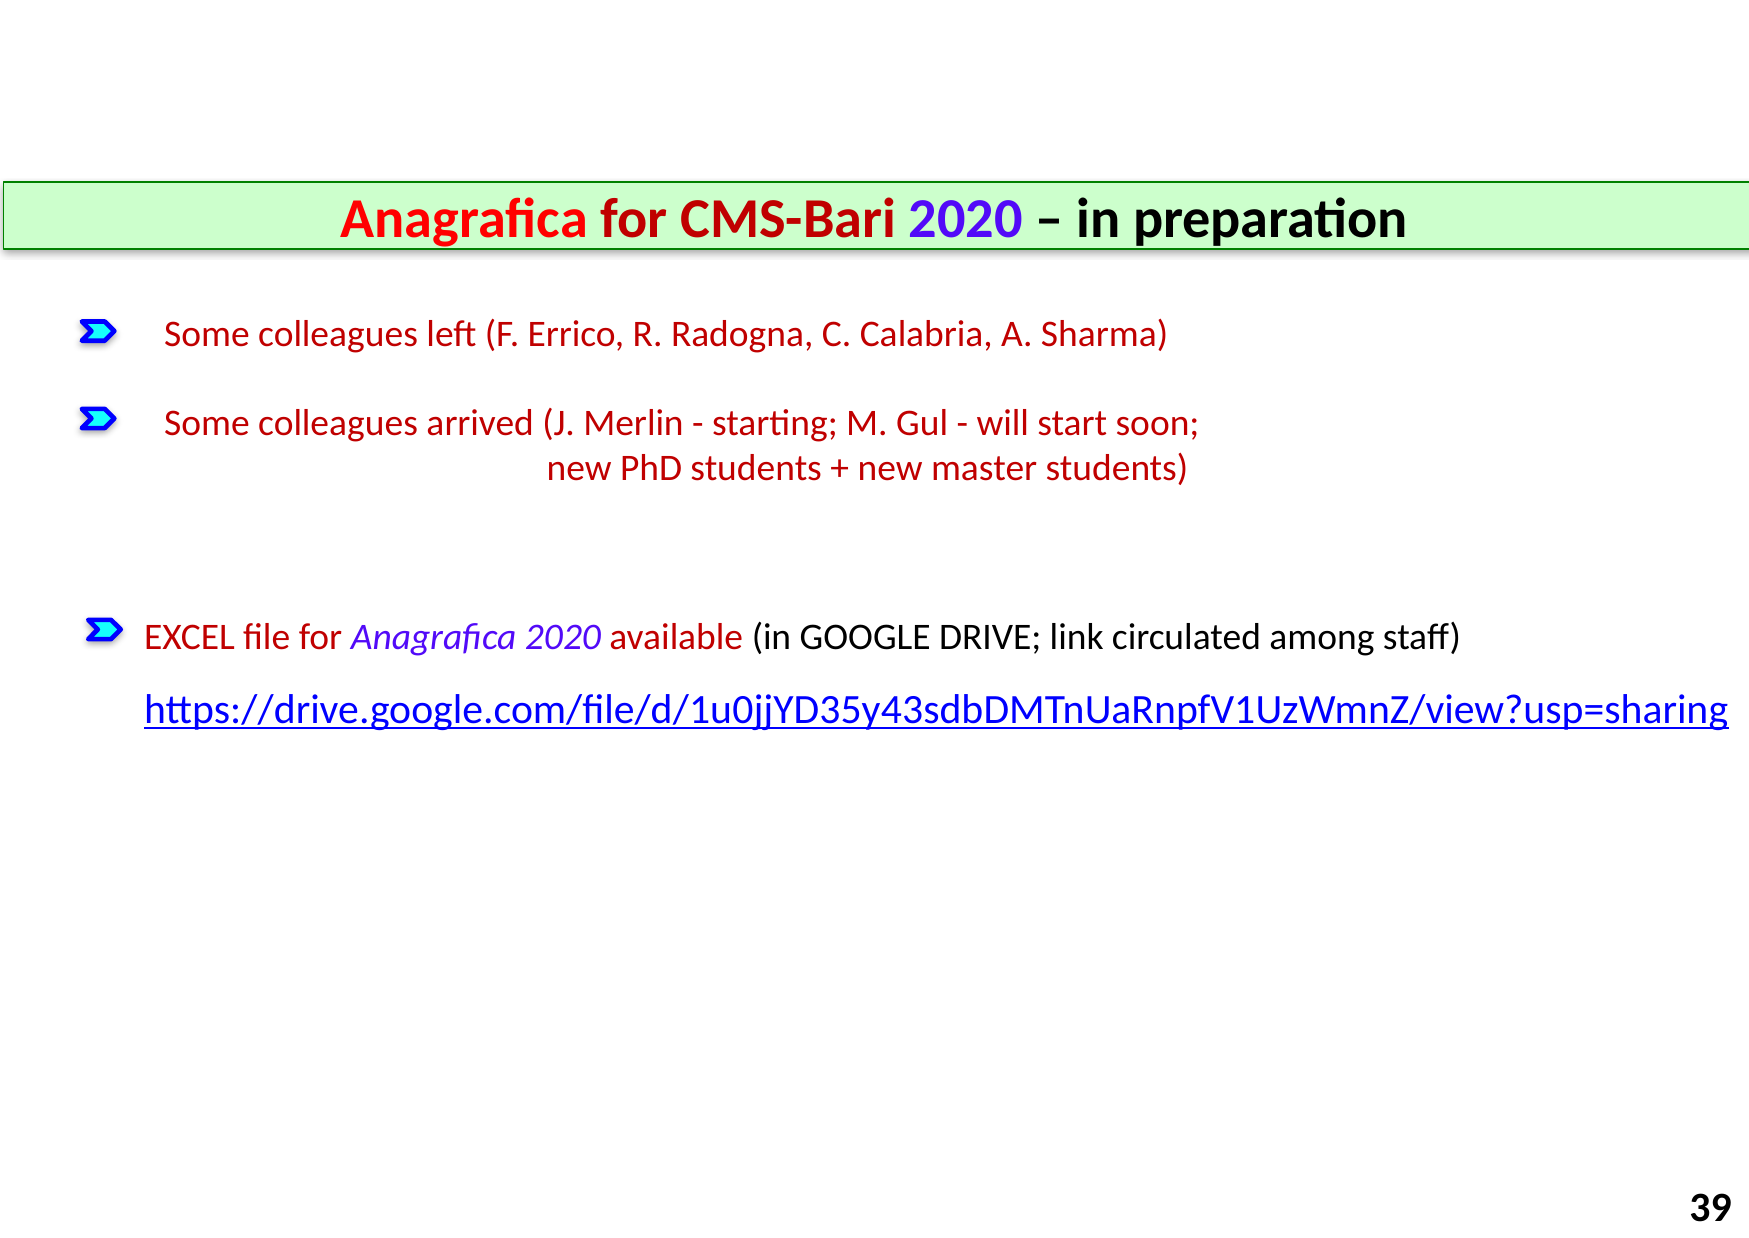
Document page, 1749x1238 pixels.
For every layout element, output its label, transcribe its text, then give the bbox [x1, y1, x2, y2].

text_box Anagrafica for CMS-Bari 2020 – in preparation [0, 172, 1749, 257]
text_box [81, 320, 116, 342]
text_box 39 [1674, 1171, 1747, 1237]
text_box Some colleagues arrived (J. Merlin - starting; M. Gul - will start soon; new PhD students + new master students) [147, 389, 1230, 497]
text_box EXCEL file for Anagrafica 2020 available (in GOOGLE DRIVE; link circulated among staff) https://drive.google.com/file/d/1u0jjYD35y43sdbDMTnUaRnpfV1UzWmnZ/view?usp=sharing [127, 581, 1749, 741]
text_box [87, 619, 122, 640]
text_box [81, 408, 116, 429]
text_box Some colleagues left (F. Errico, R. Radogna, C. Calabria, A. Sharma) [147, 300, 1607, 363]
